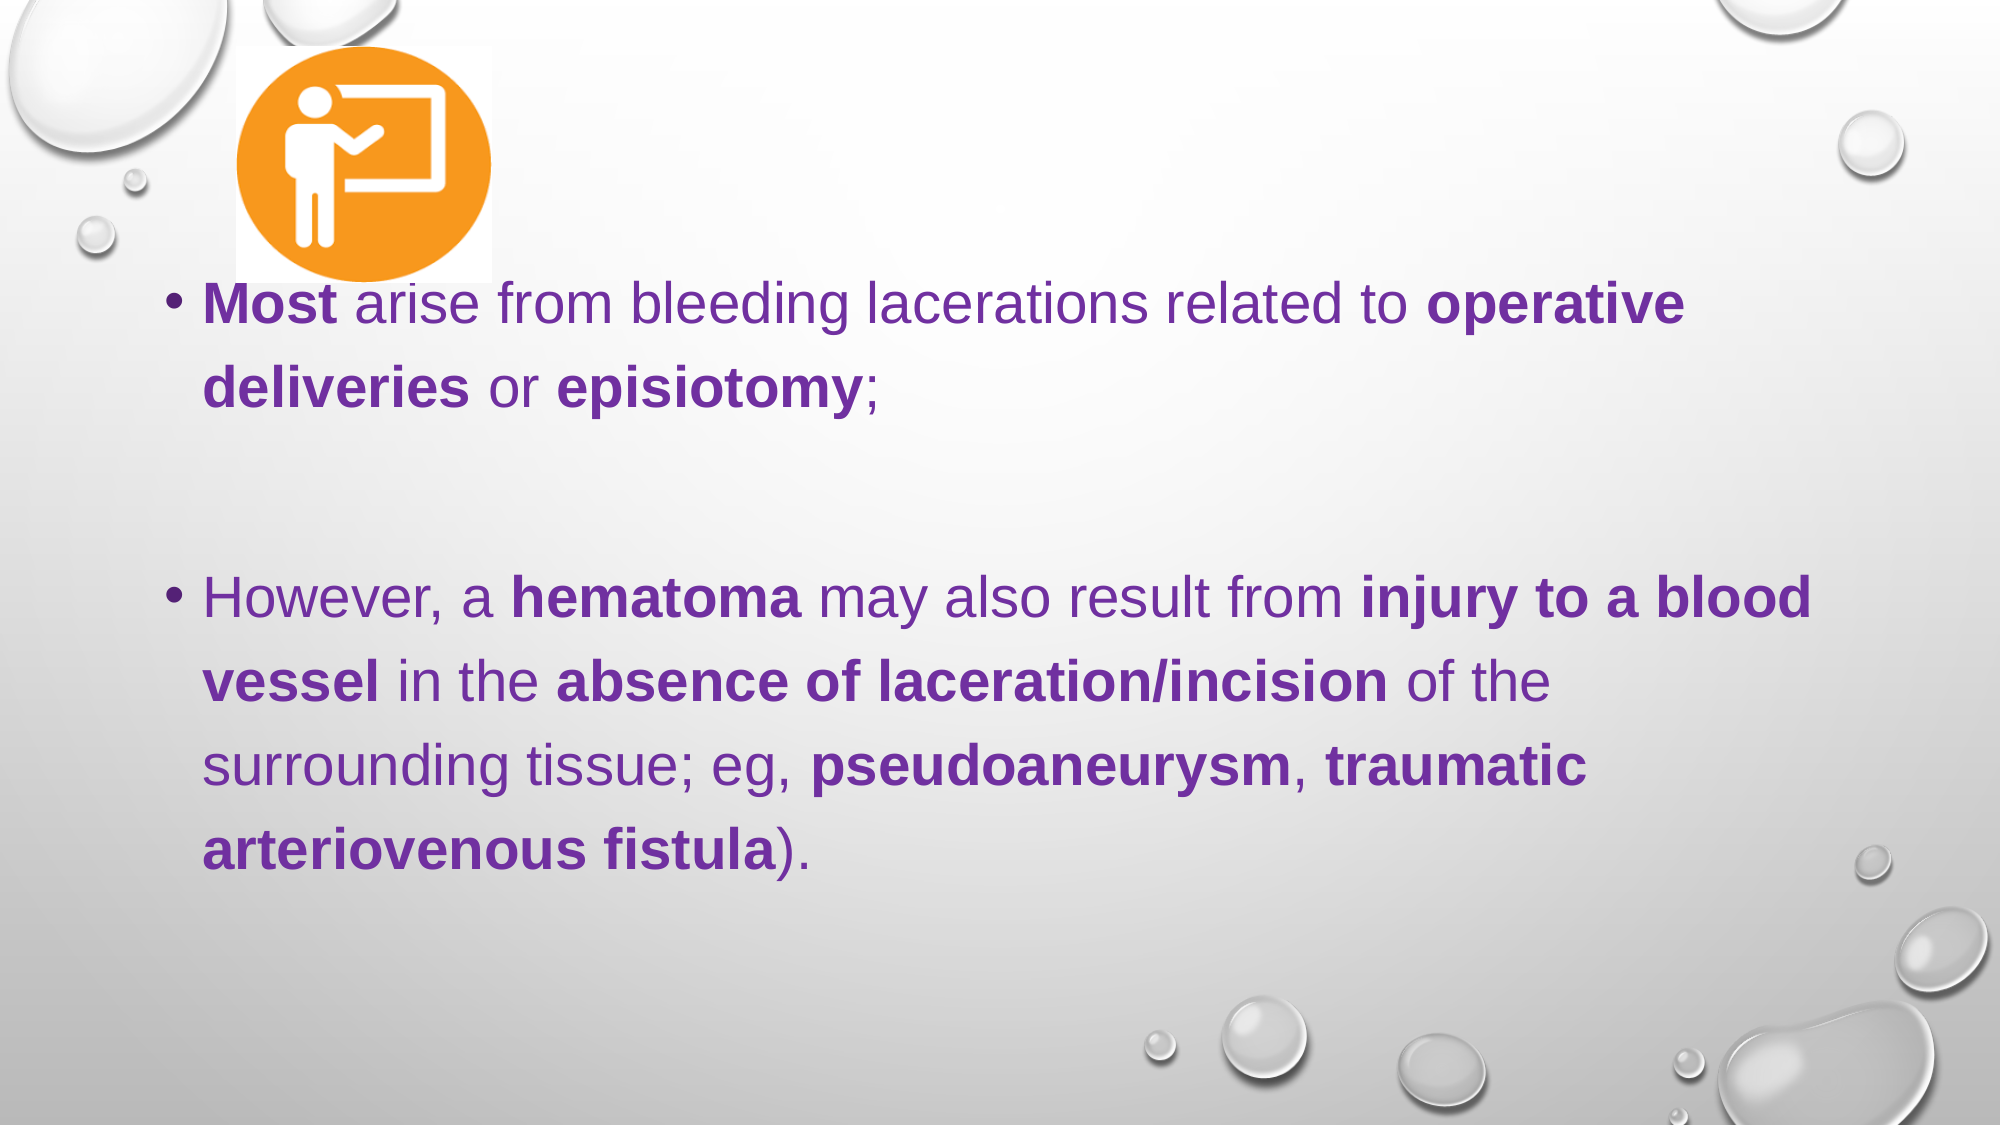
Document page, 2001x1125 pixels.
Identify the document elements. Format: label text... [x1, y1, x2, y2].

list Most arise from bleeding lacerations related to operative deliveries or episiotomy; However, a hematoma may also result from injury to a blood vessel in the absence of laceration/incision of the surrounding tissue; eg, pseudoaneurysm, traumatic arteriovenous fistula). [149, 48, 1850, 1060]
picture [0, 0, 2000, 1125]
